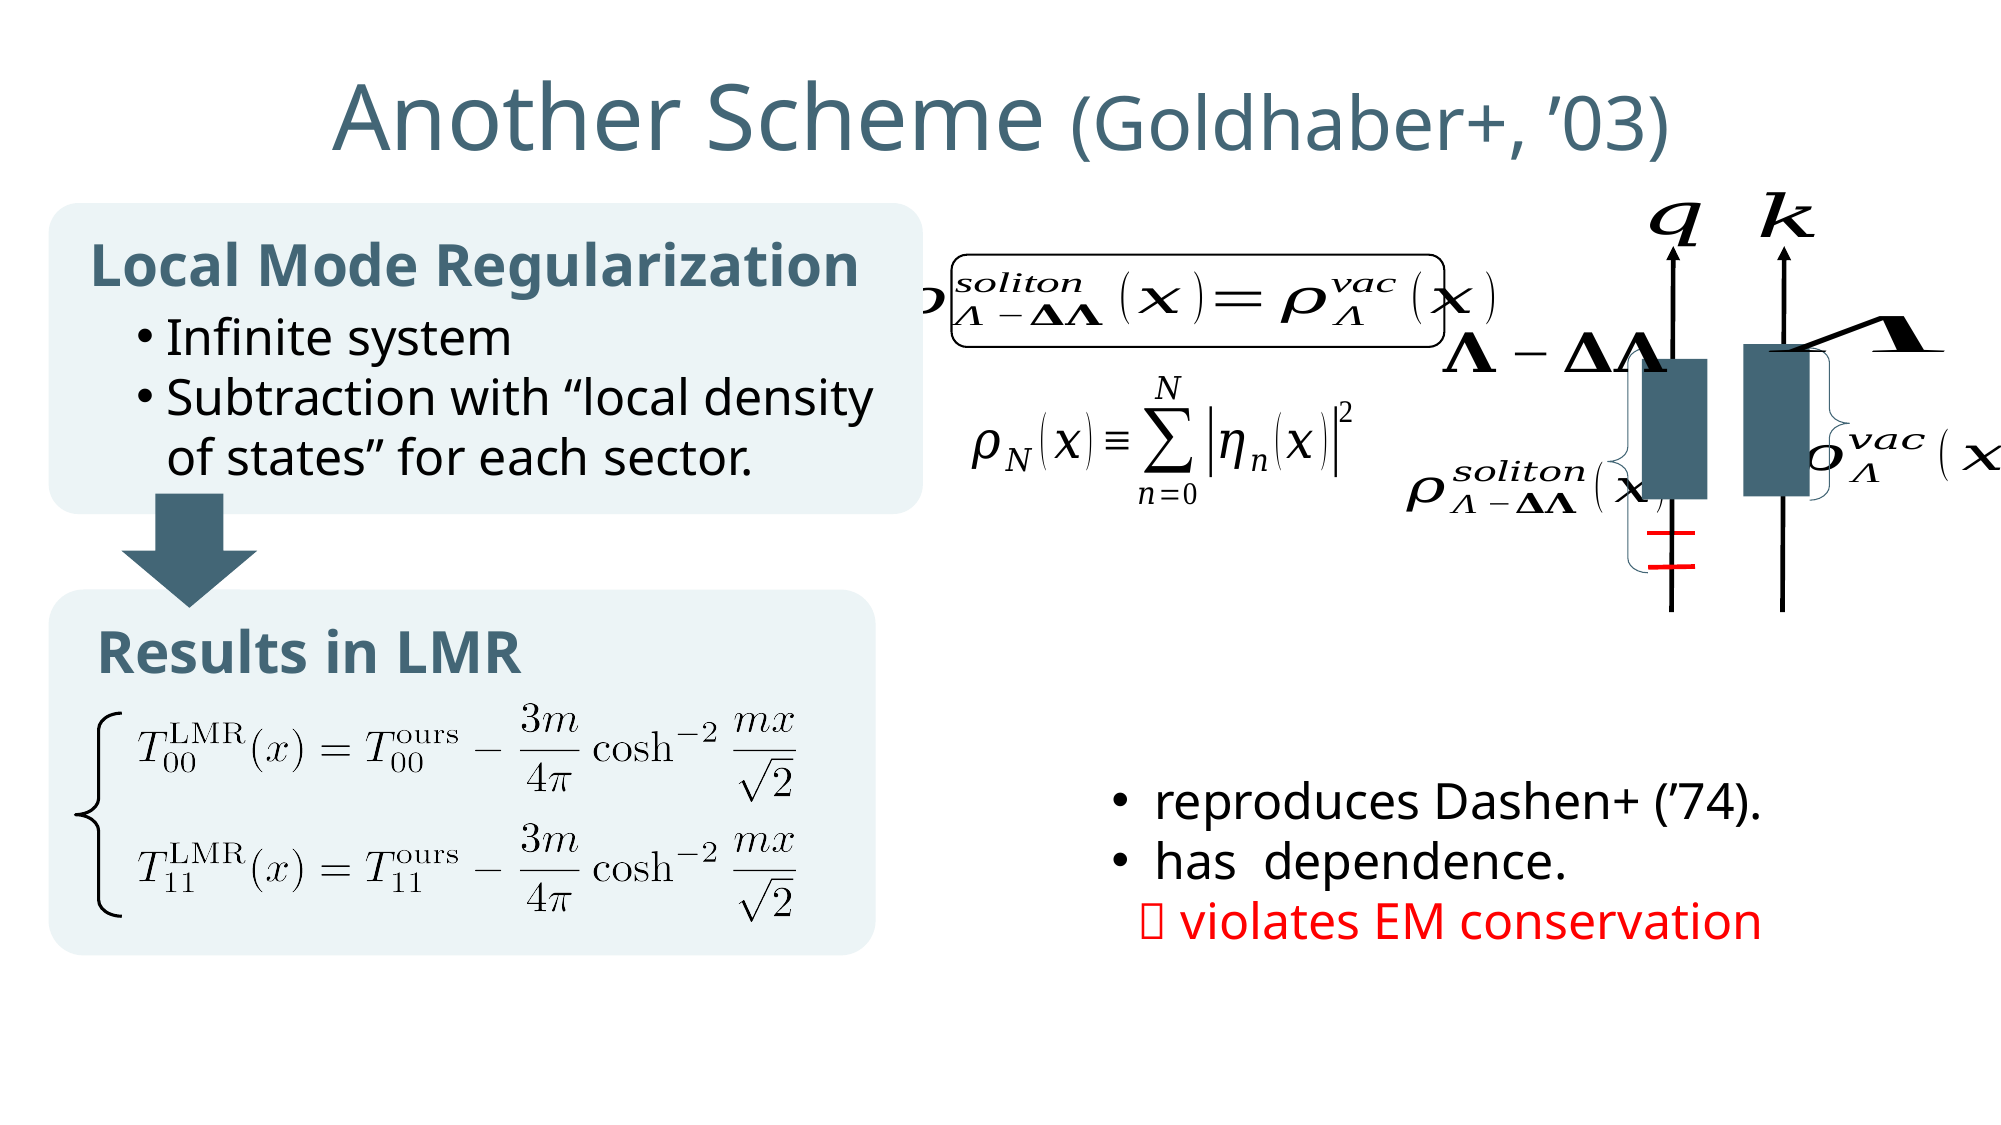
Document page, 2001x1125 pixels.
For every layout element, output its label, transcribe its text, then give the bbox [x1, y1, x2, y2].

text_box [120, 492, 259, 609]
text_box [47, 588, 877, 957]
picture [138, 823, 796, 922]
text_box [1607, 349, 1641, 573]
title Another Scheme (Goldhaber+, ’03) [138, 12, 1864, 230]
text_box Local Mode Regularization [75, 220, 876, 306]
text_box Infinite system Subtraction with “local density of states” for each sector. [121, 298, 902, 493]
picture [138, 703, 796, 802]
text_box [1641, 182, 1707, 612]
text_box [1823, 352, 1850, 497]
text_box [1756, 186, 1823, 613]
text_box Results in LMR [82, 607, 537, 693]
text_box [74, 712, 122, 917]
text_box [47, 201, 924, 516]
text_box [1743, 344, 1756, 497]
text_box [895, 254, 1500, 347]
